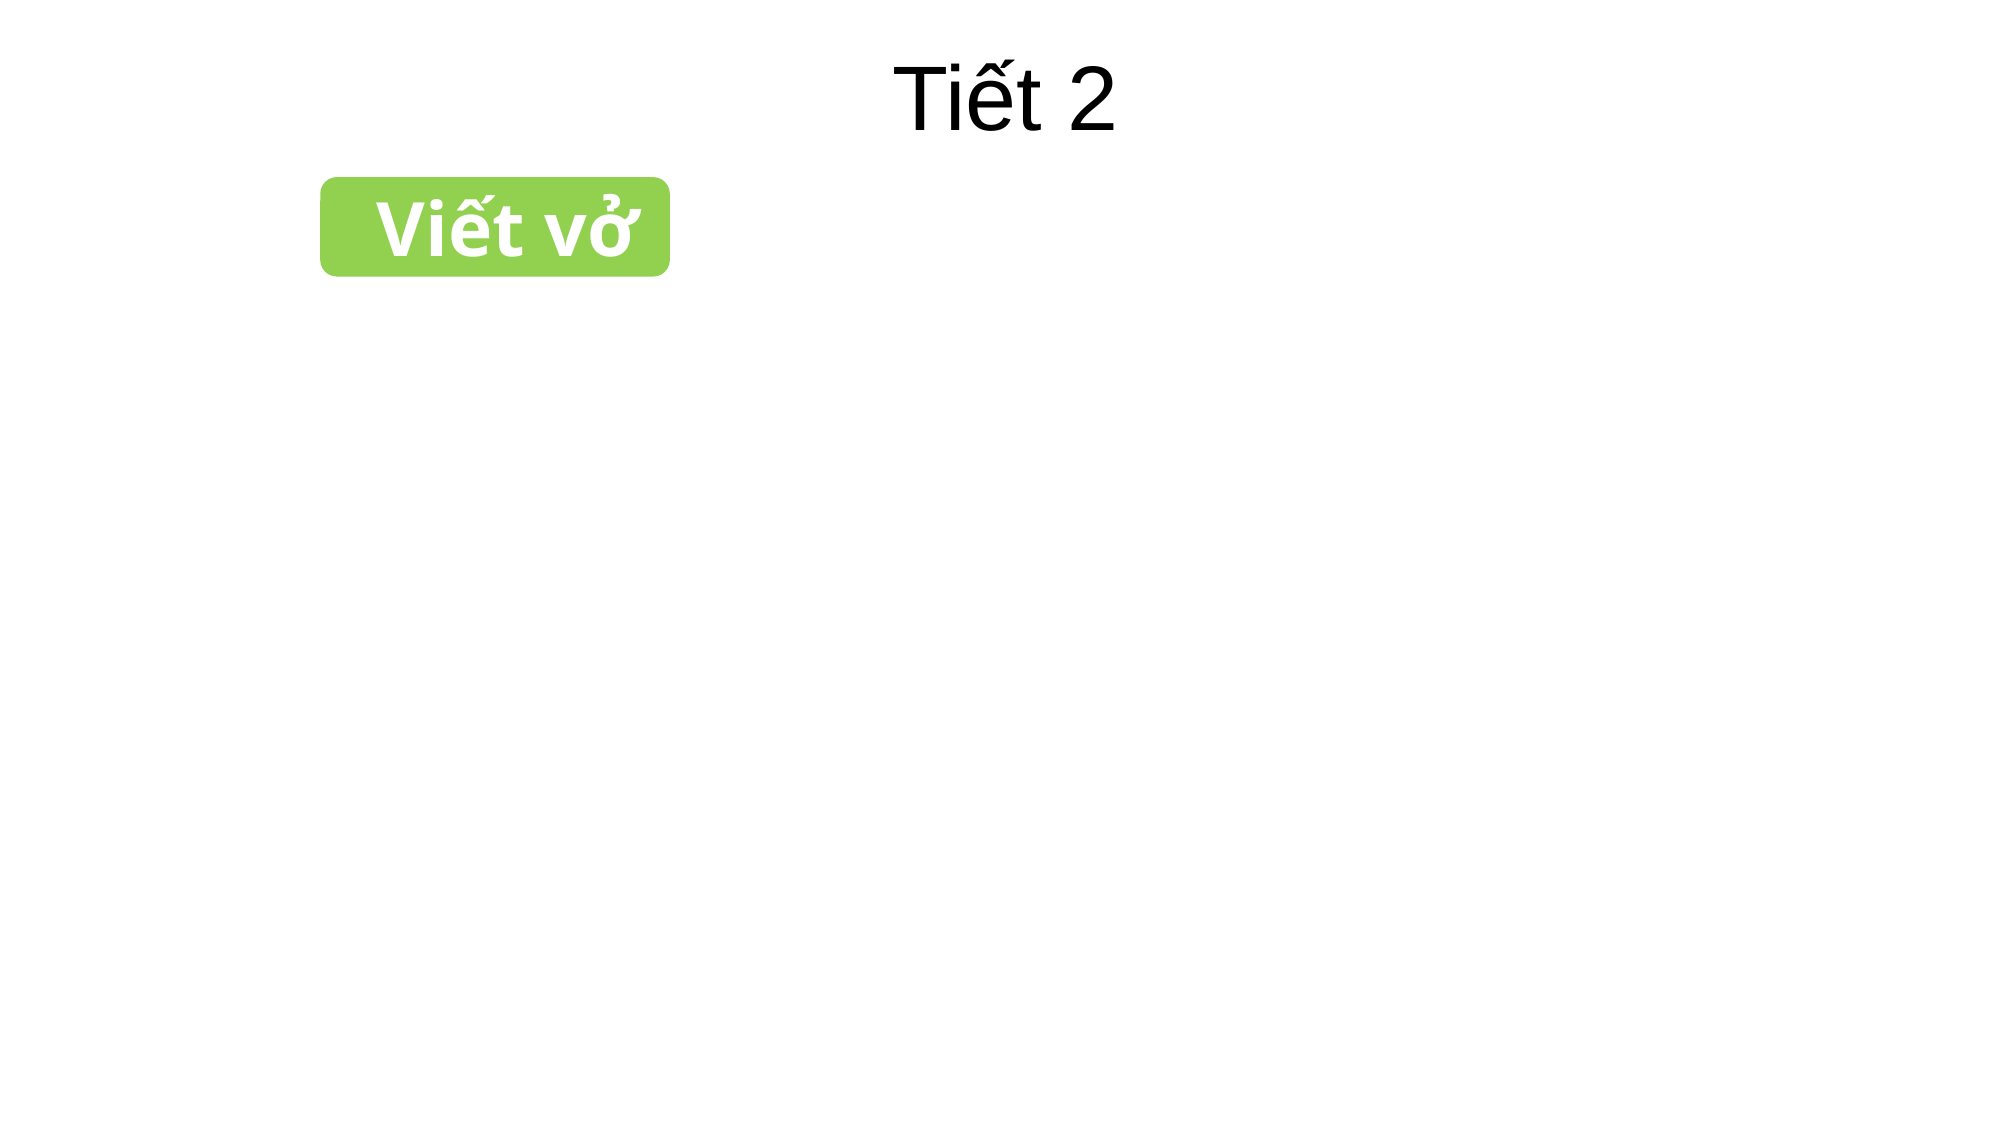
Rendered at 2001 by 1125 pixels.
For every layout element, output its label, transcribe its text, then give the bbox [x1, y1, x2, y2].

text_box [319, 174, 1128, 281]
title Tiết 2 [331, 0, 1682, 188]
